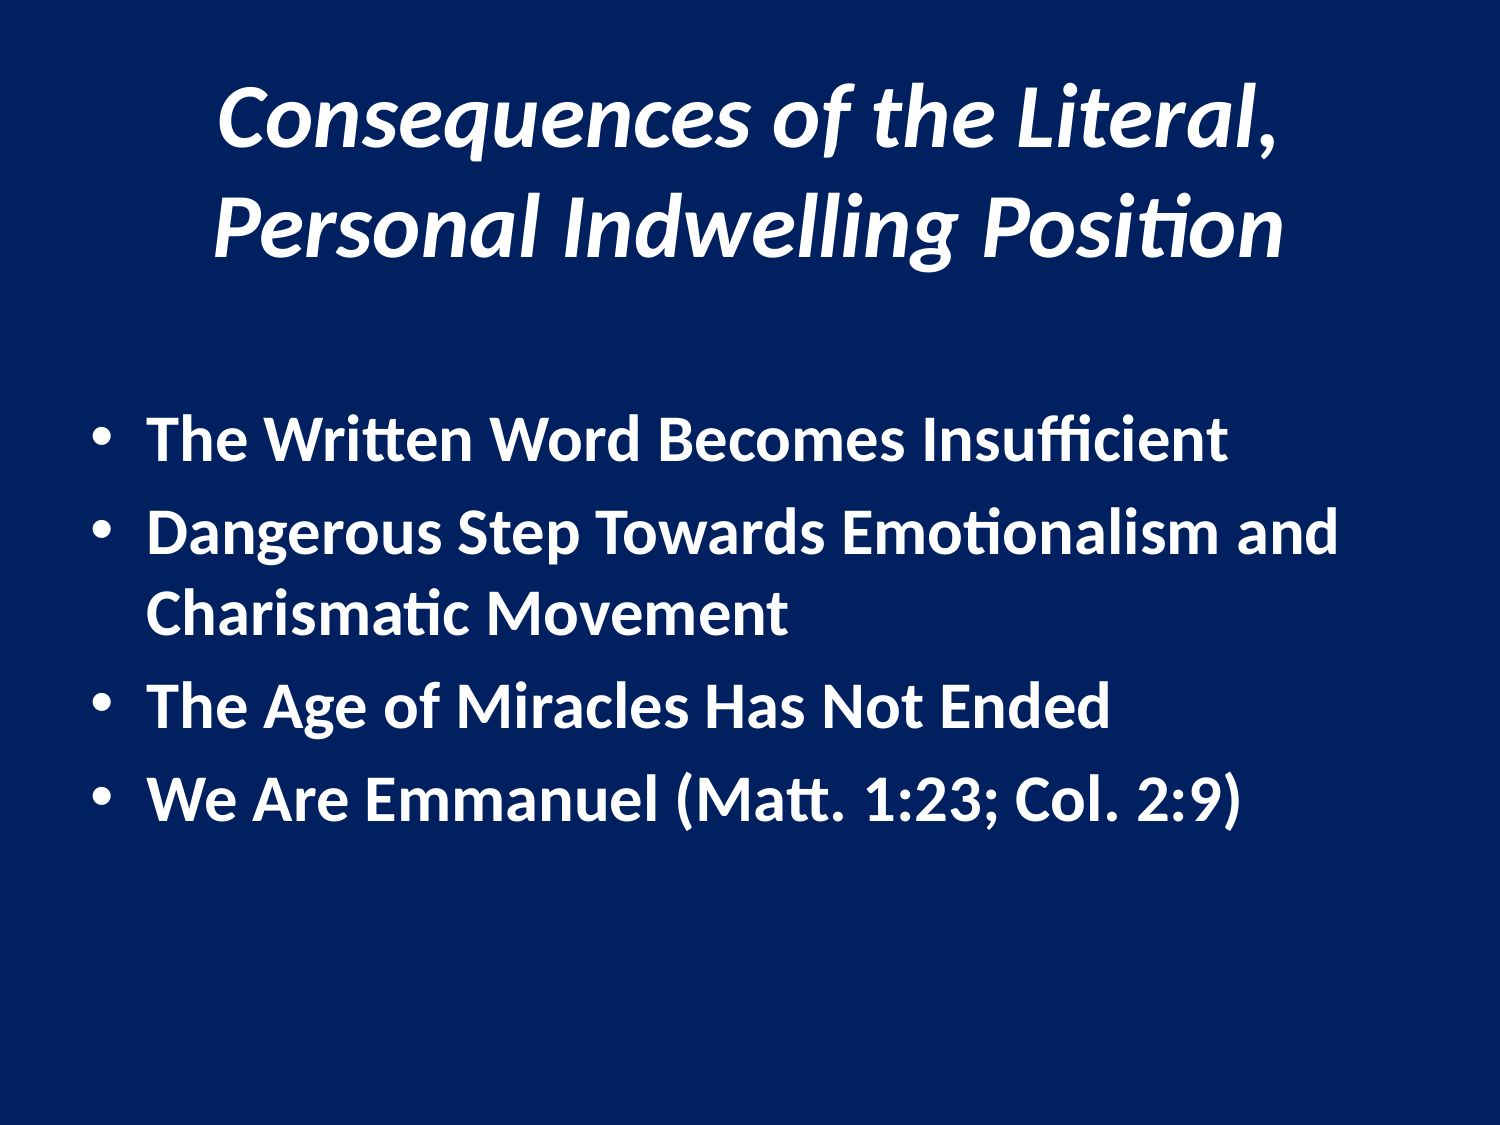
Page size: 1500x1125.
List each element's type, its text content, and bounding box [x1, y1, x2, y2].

list The Written Word Becomes Insufficient Dangerous Step Towards Emotionalism and Charismatic Movement The Age of Miracles Has Not Ended We Are Emmanuel (Matt. 1:23; Col. 2:9) [75, 387, 1425, 1005]
title Consequences of the Literal, Personal Indwelling Position [75, 45, 1425, 288]
